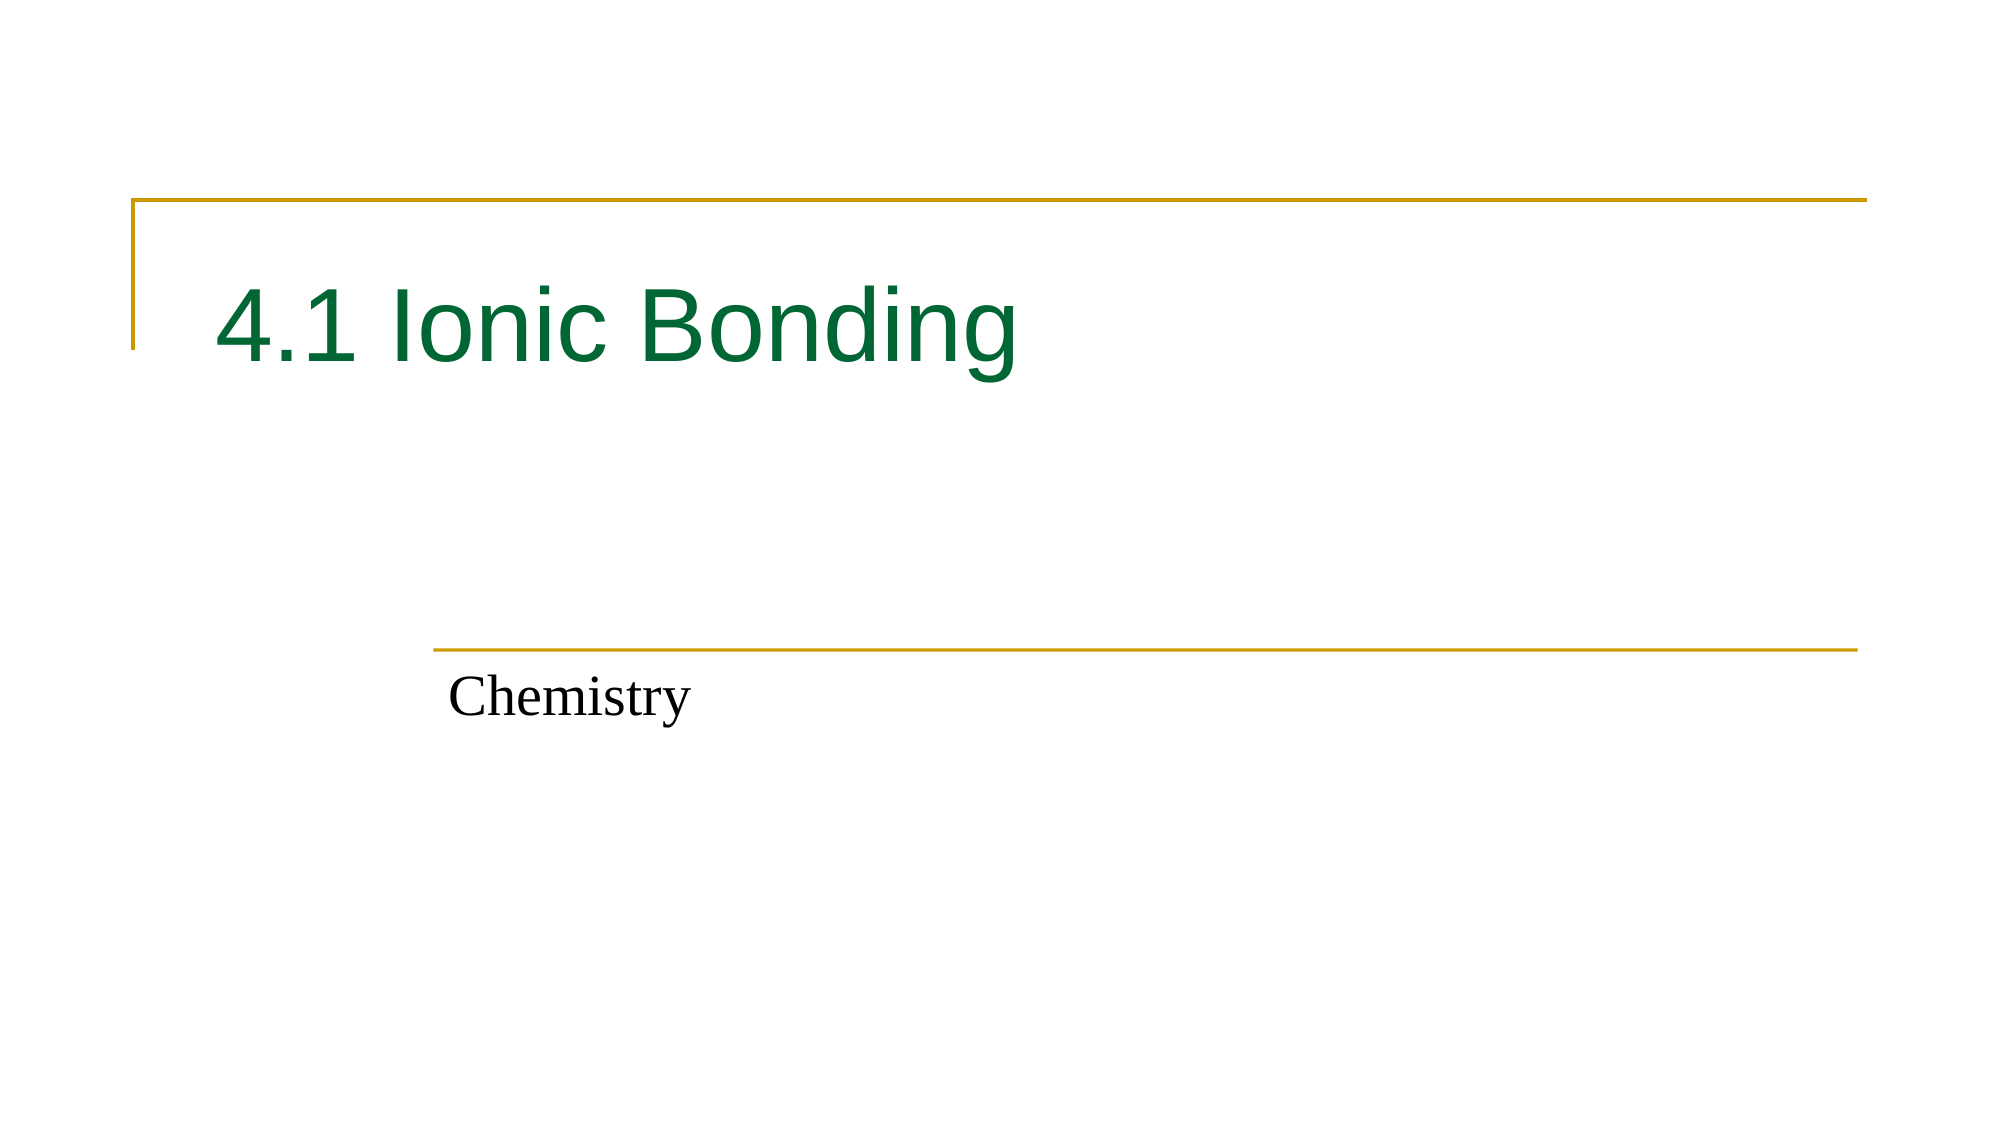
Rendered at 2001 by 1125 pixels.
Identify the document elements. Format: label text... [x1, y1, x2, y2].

subtitle Chemistry [433, 650, 1867, 938]
title 4.1 Ionic Bonding [200, 249, 1868, 538]
